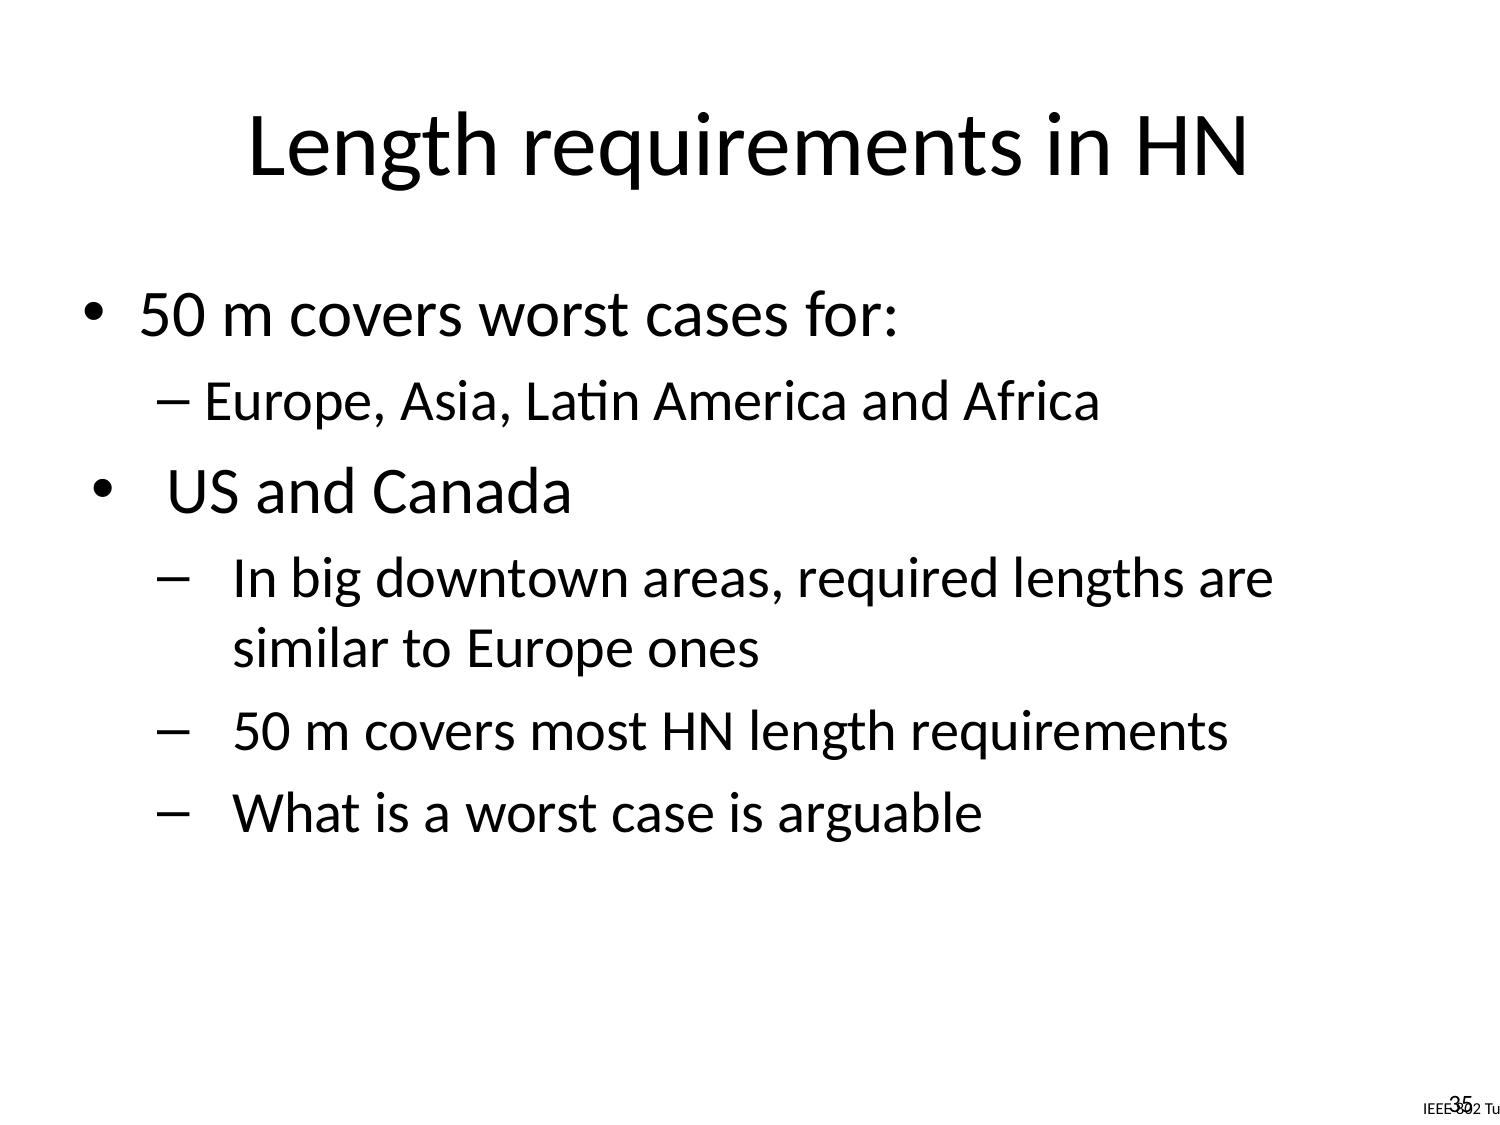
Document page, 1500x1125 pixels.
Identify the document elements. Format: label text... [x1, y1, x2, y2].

list 50 m covers worst cases for: Europe, Asia, Latin America and Africa US and Canada In big downtown areas, required lengths are similar to Europe ones 50 m covers most HN length requirements What is a worst case is arguable [74, 261, 1426, 1006]
title Length requirements in HN [74, 44, 1426, 234]
slide_number 35 [1327, 1079, 1482, 1125]
